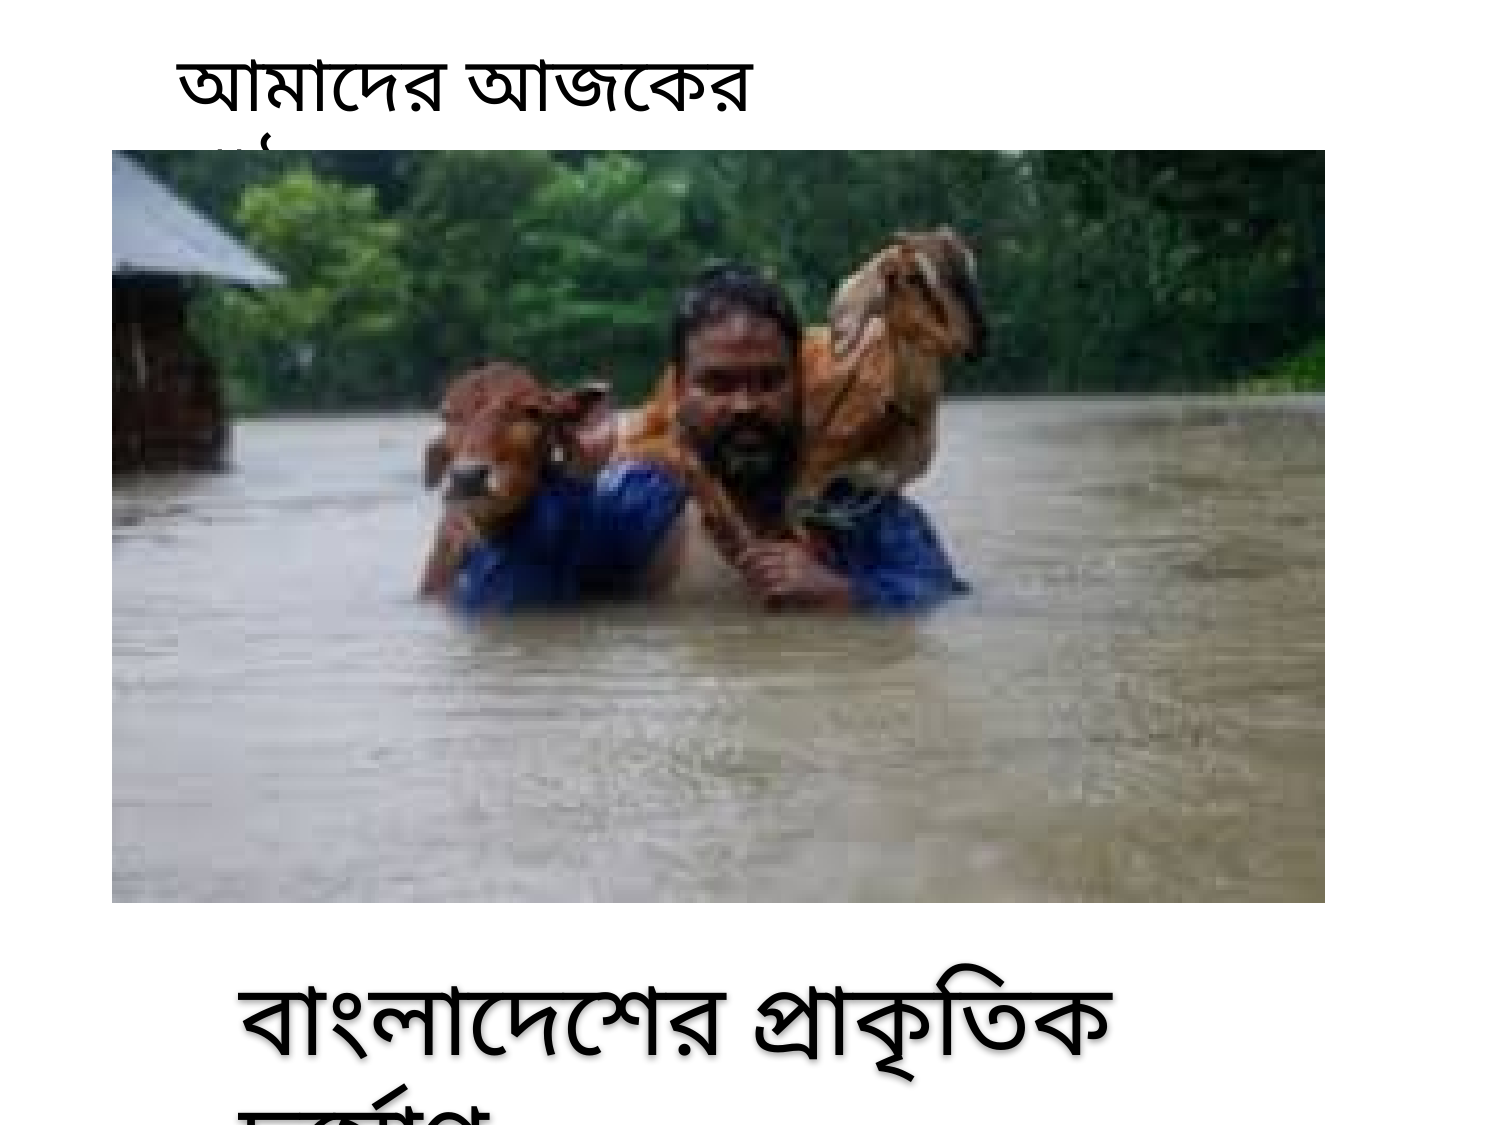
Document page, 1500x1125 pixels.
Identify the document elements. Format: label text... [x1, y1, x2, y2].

text_box বাংলাদেশের প্রাকৃতিক দুর্যোগ [224, 947, 1151, 1125]
text_box আমাদের আজকের পাঠ [162, 29, 900, 149]
picture [112, 150, 1326, 904]
